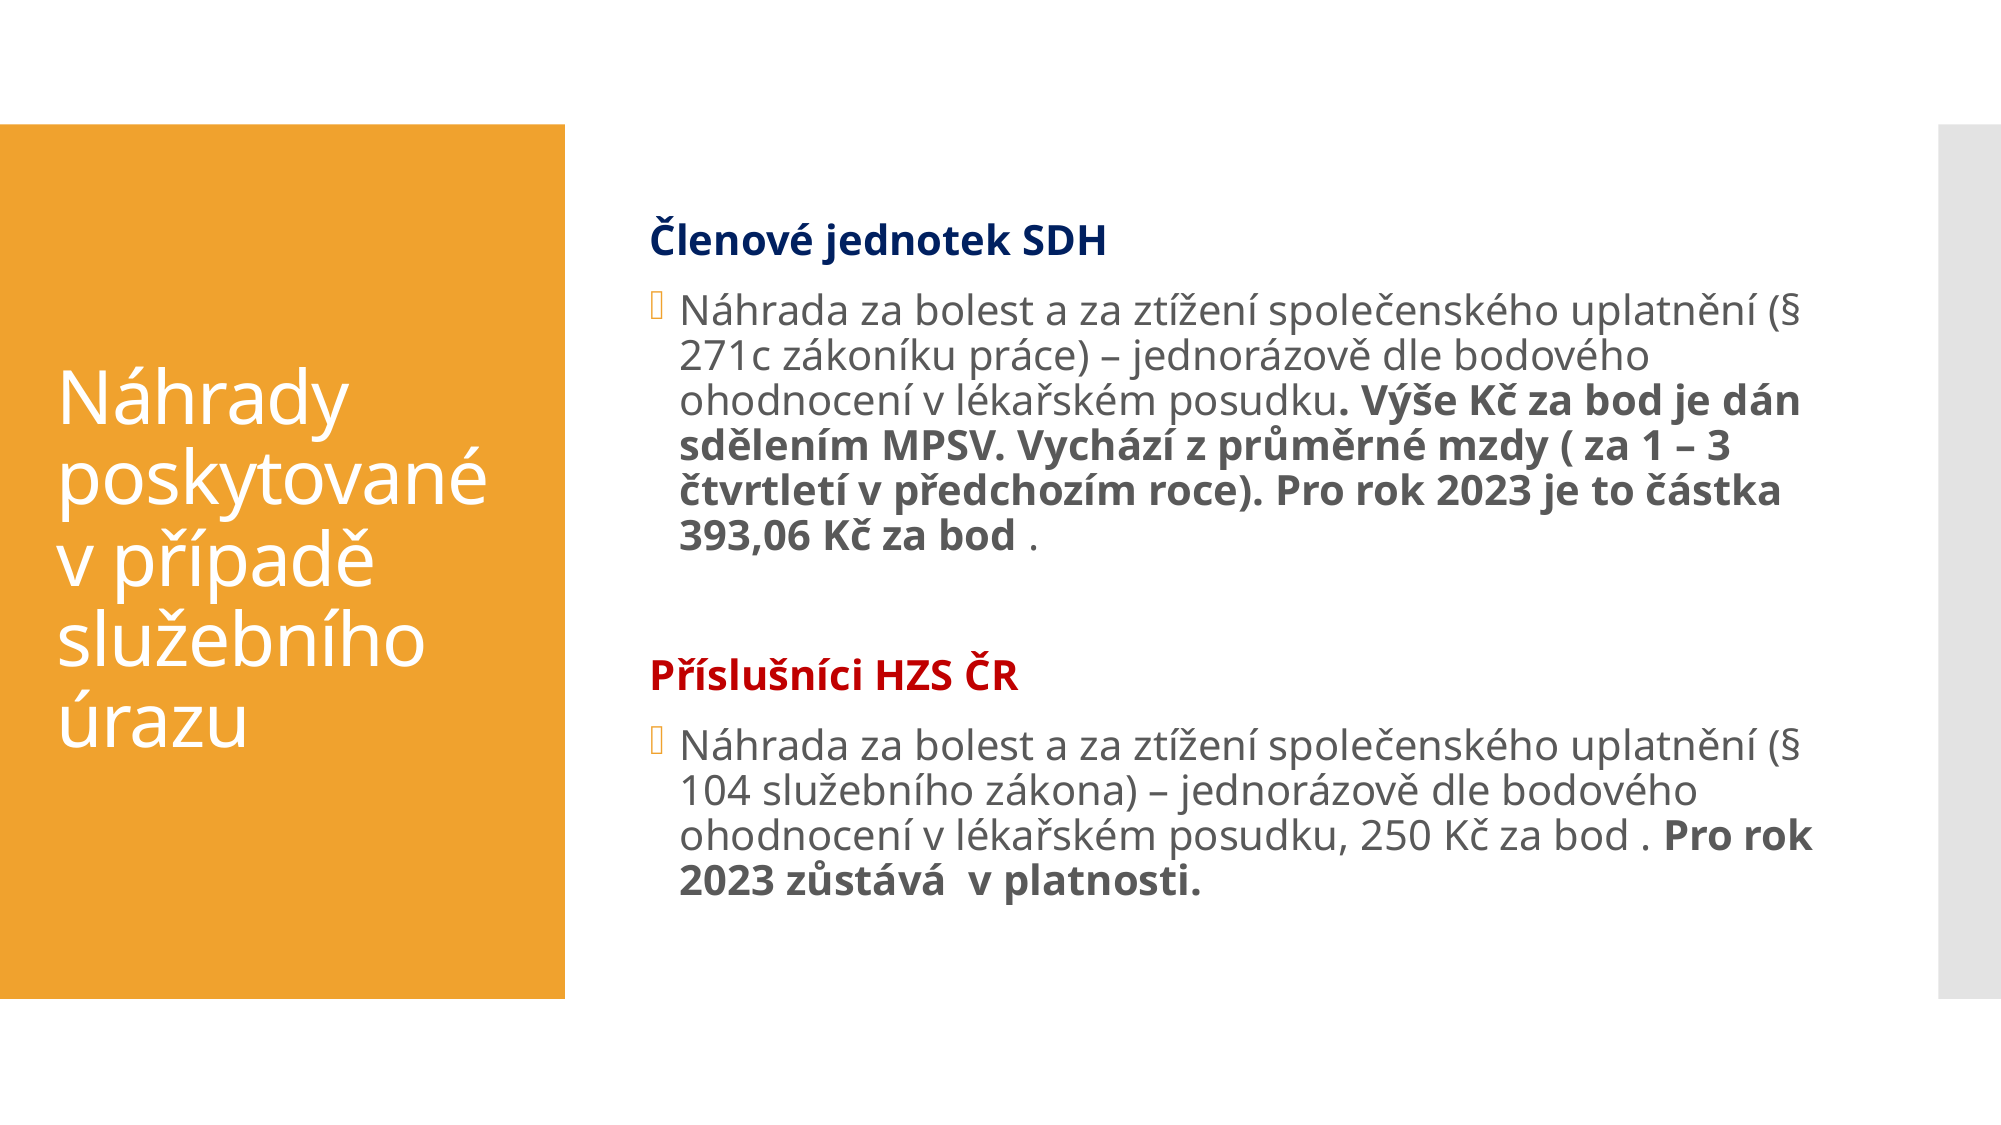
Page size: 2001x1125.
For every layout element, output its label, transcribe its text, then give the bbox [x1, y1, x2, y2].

title Náhrady poskytované v případě služebního úrazu [41, 184, 525, 940]
list Členové jednotek SDH Náhrada za bolest a za ztížení společenského uplatnění (§ 271c zákoníku práce) – jednorázově dle bodového ohodnocení v lékařském posudku. Výše Kč za bod je dán sdělením MPSV. Vychází z průměrné mzdy ( za 1 – 3 čtvrtletí v předchozím roce). Pro rok 2023 je to částka 393,06 Kč za bod . Příslušníci HZS ČR Náhrada za bolest a za ztížení společenského uplatnění (§ 104 služebního zákona) – jednorázově dle bodového ohodnocení v lékařském posudku, 250 Kč za bod . Pro rok 2023 zůstává v platnosti. [634, 141, 1835, 982]
